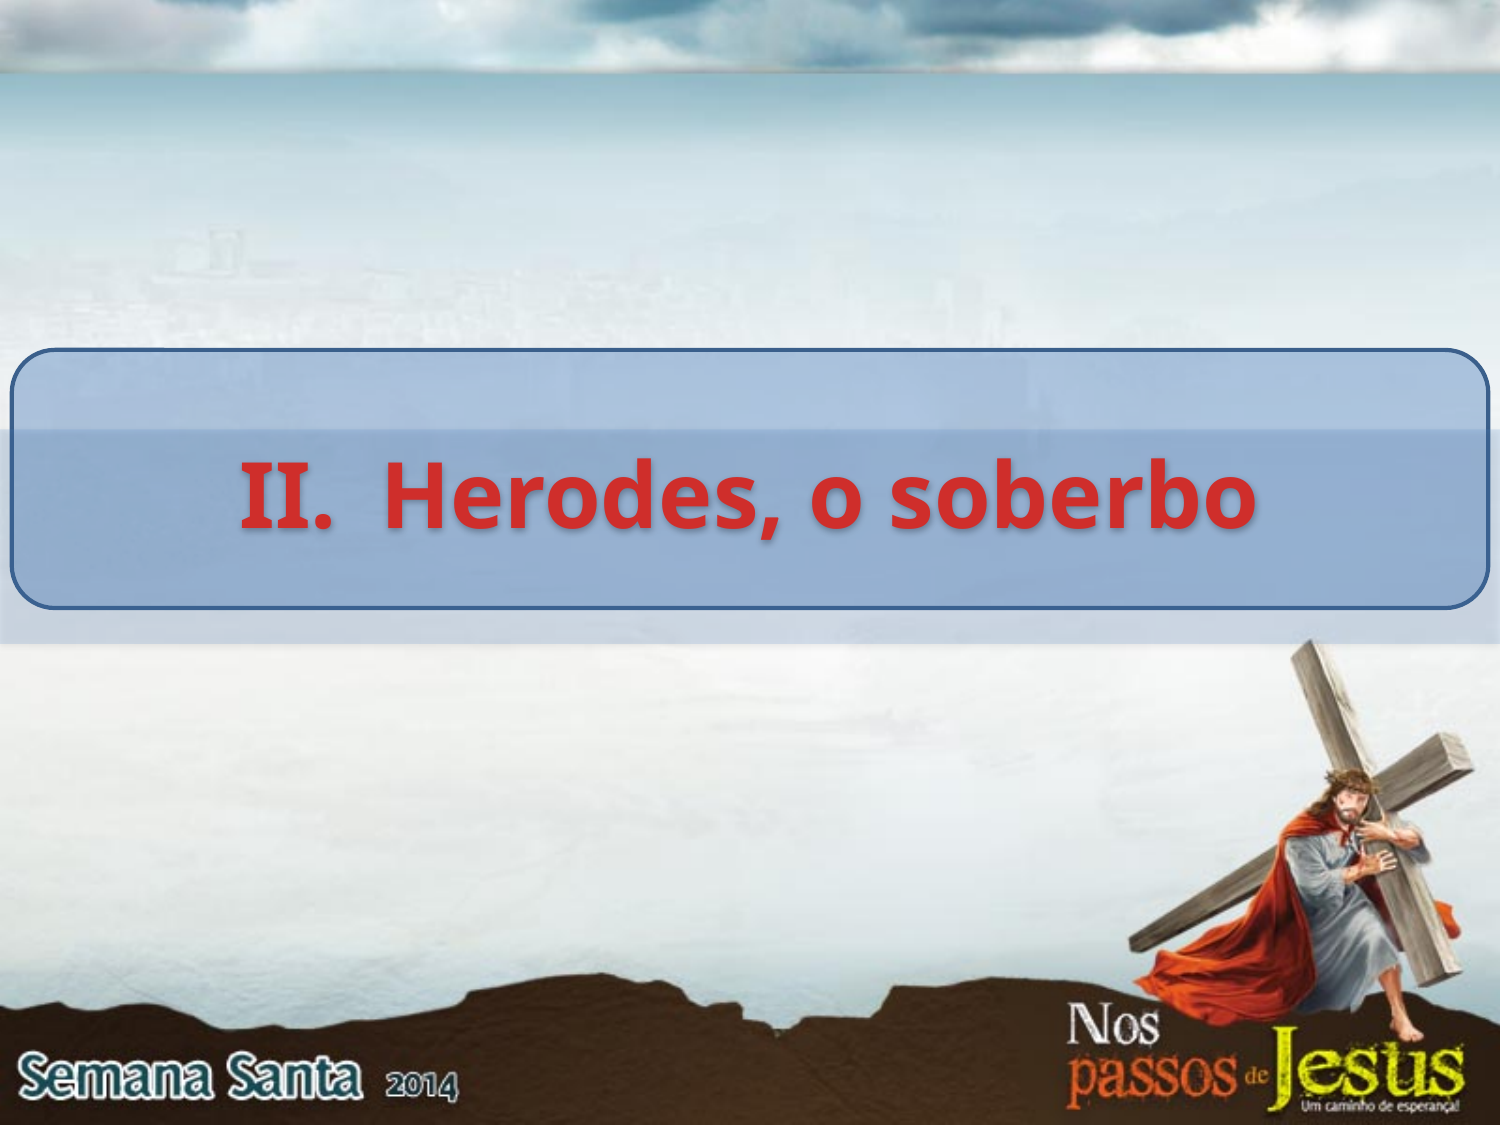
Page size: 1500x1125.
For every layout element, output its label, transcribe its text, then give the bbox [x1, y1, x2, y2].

text_box Herodes, o soberbo [0, 429, 1500, 645]
picture [0, 645, 1500, 1125]
picture [0, 0, 1500, 429]
text_box [9, 347, 1491, 427]
